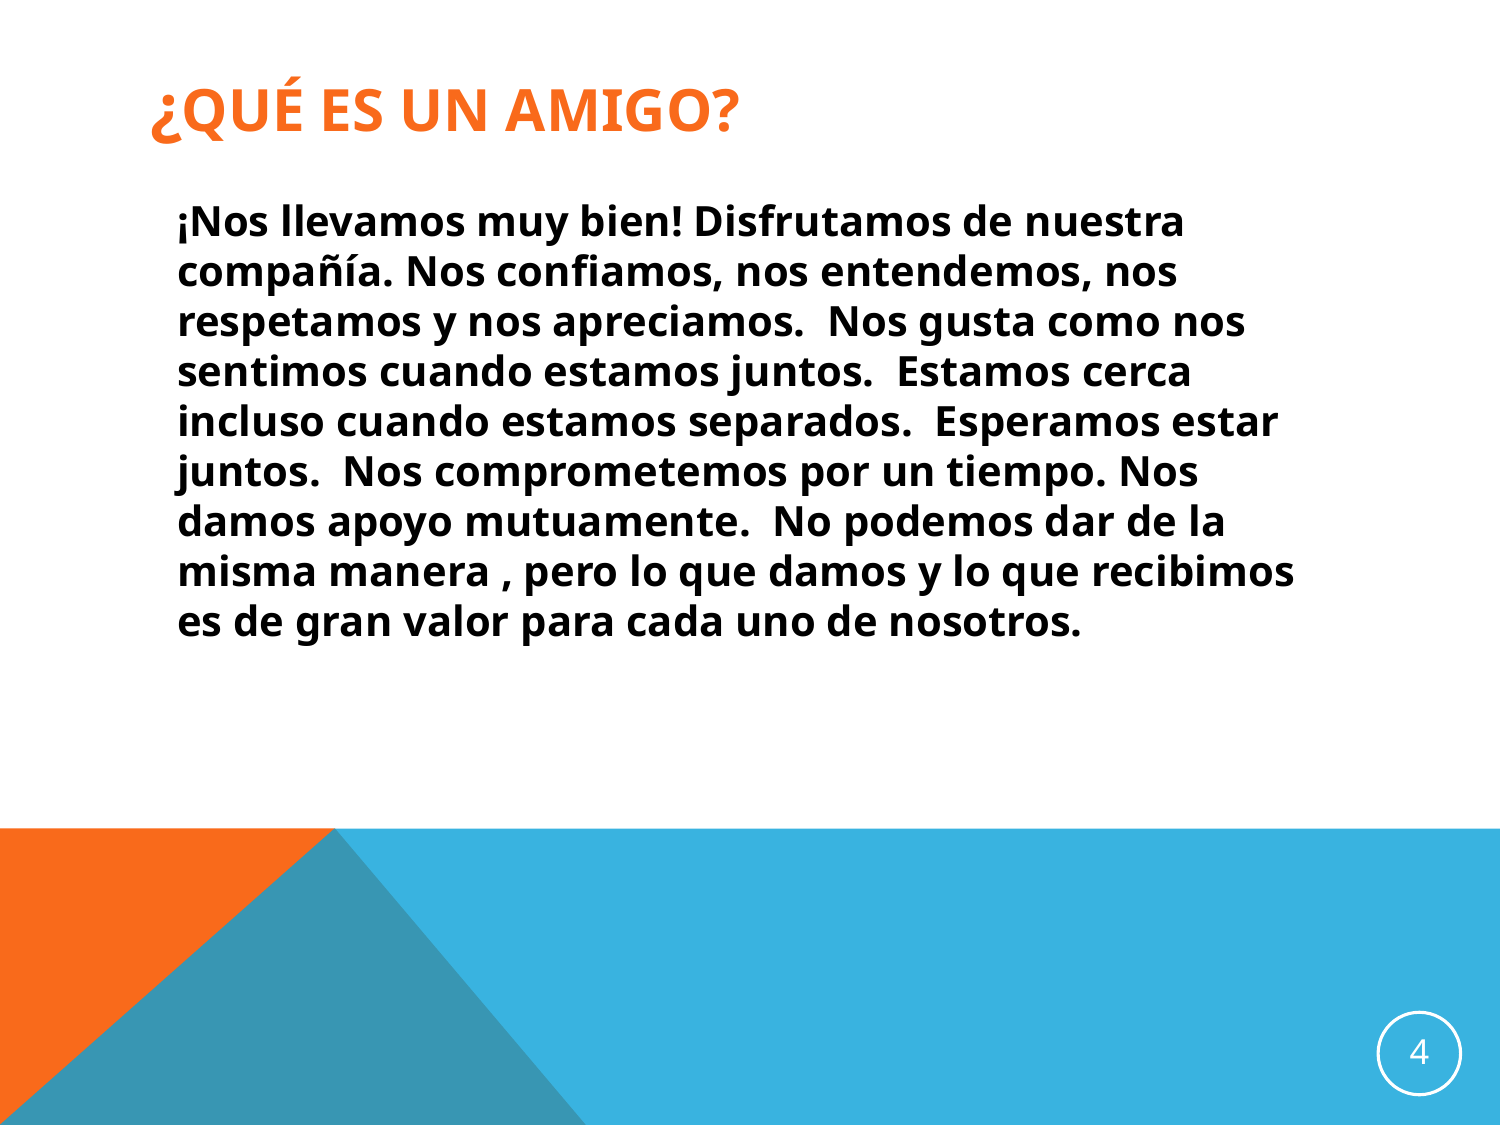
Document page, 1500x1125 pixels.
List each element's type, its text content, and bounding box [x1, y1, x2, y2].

title ¿Qué es un amigo? [135, 60, 1369, 150]
text_box ¡Nos llevamos muy bien! Disfrutamos de nuestra compañía. Nos confiamos, nos entendemos, nos respetamos y nos apreciamos. Nos gusta como nos sentimos cuando estamos juntos. Estamos cerca incluso cuando estamos separados. Esperamos estar juntos. Nos comprometemos por un tiempo. Nos damos apoyo mutuamente. No podemos dar de la misma manera , pero lo que damos y lo que recibimos es de gran valor para cada uno de nosotros. [162, 187, 1313, 703]
slide_number 4 [1376, 1010, 1463, 1097]
